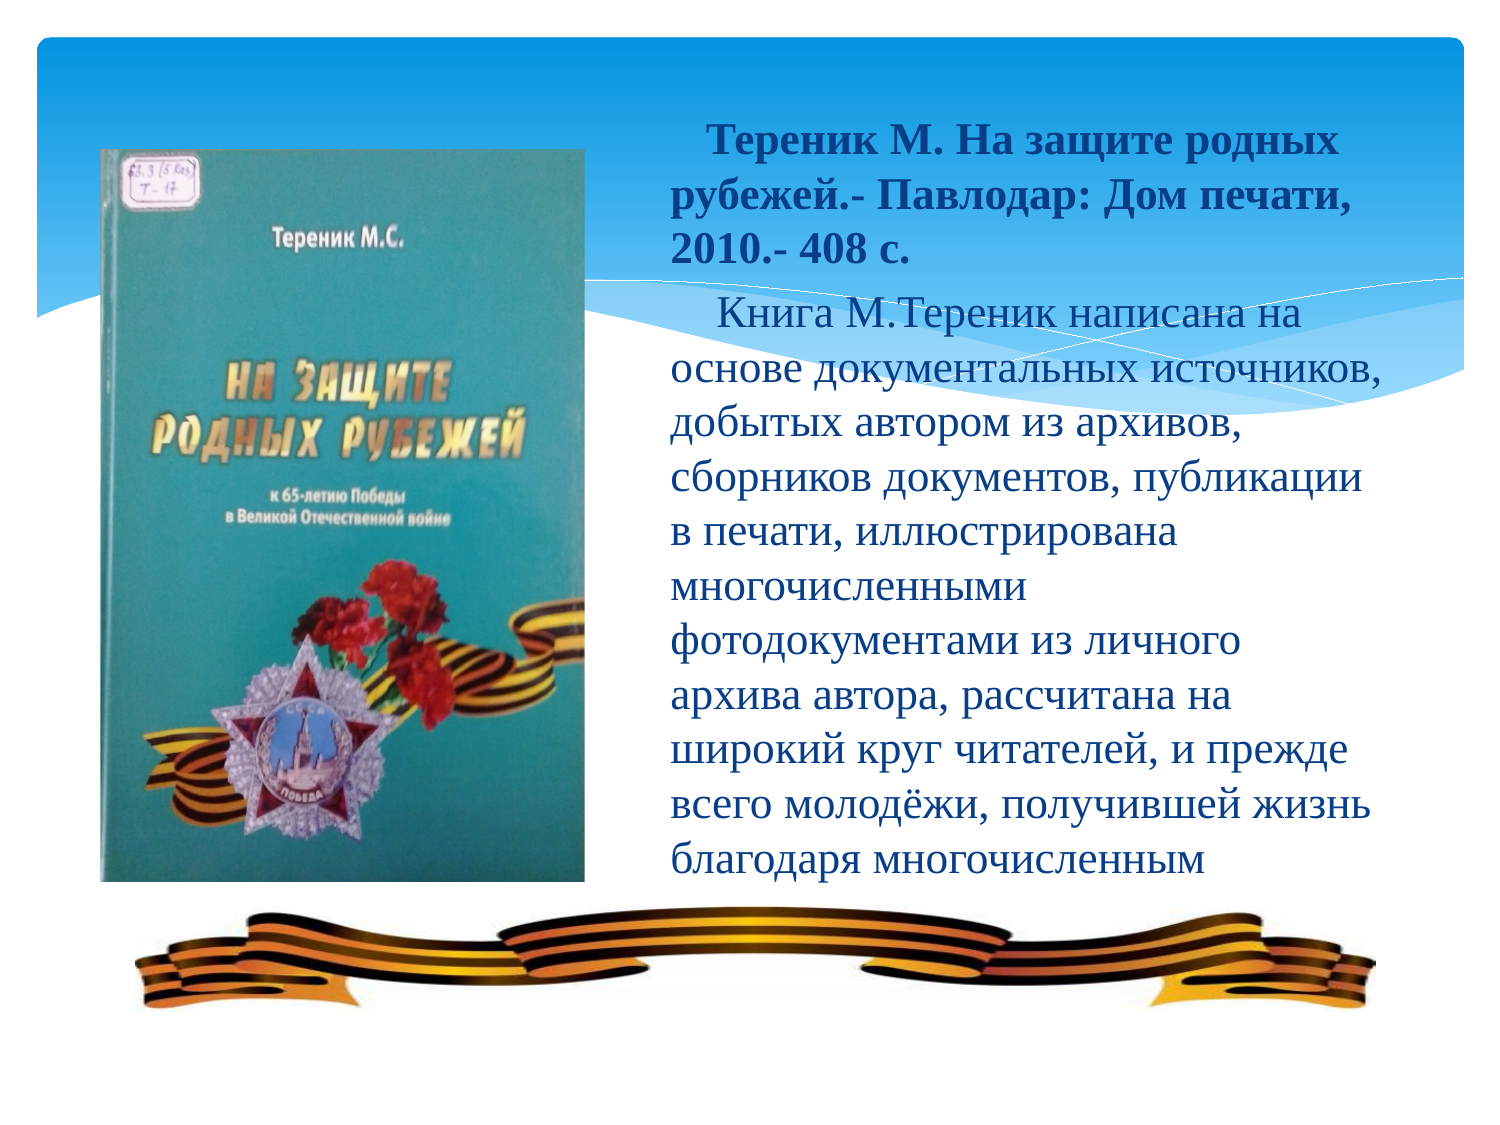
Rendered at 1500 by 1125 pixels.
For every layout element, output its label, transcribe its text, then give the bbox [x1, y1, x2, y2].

list Тереник М. На защите родных рубежей.- Павлодар: Дом печати, 2010.- 408 с. Книга М.Тереник написана на основе документальных источников, добытых автором из архивов, сборников документов, публикации в печати, иллюстрирована многочисленными фотодокументами из личного архива автора, рассчитана на широкий круг читателей, и прежде всего молодёжи, получившей жизнь благодаря многочисленным подвигам отцов, дедов и прадедов. [655, 101, 1400, 959]
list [100, 148, 585, 882]
picture [135, 904, 1377, 1012]
